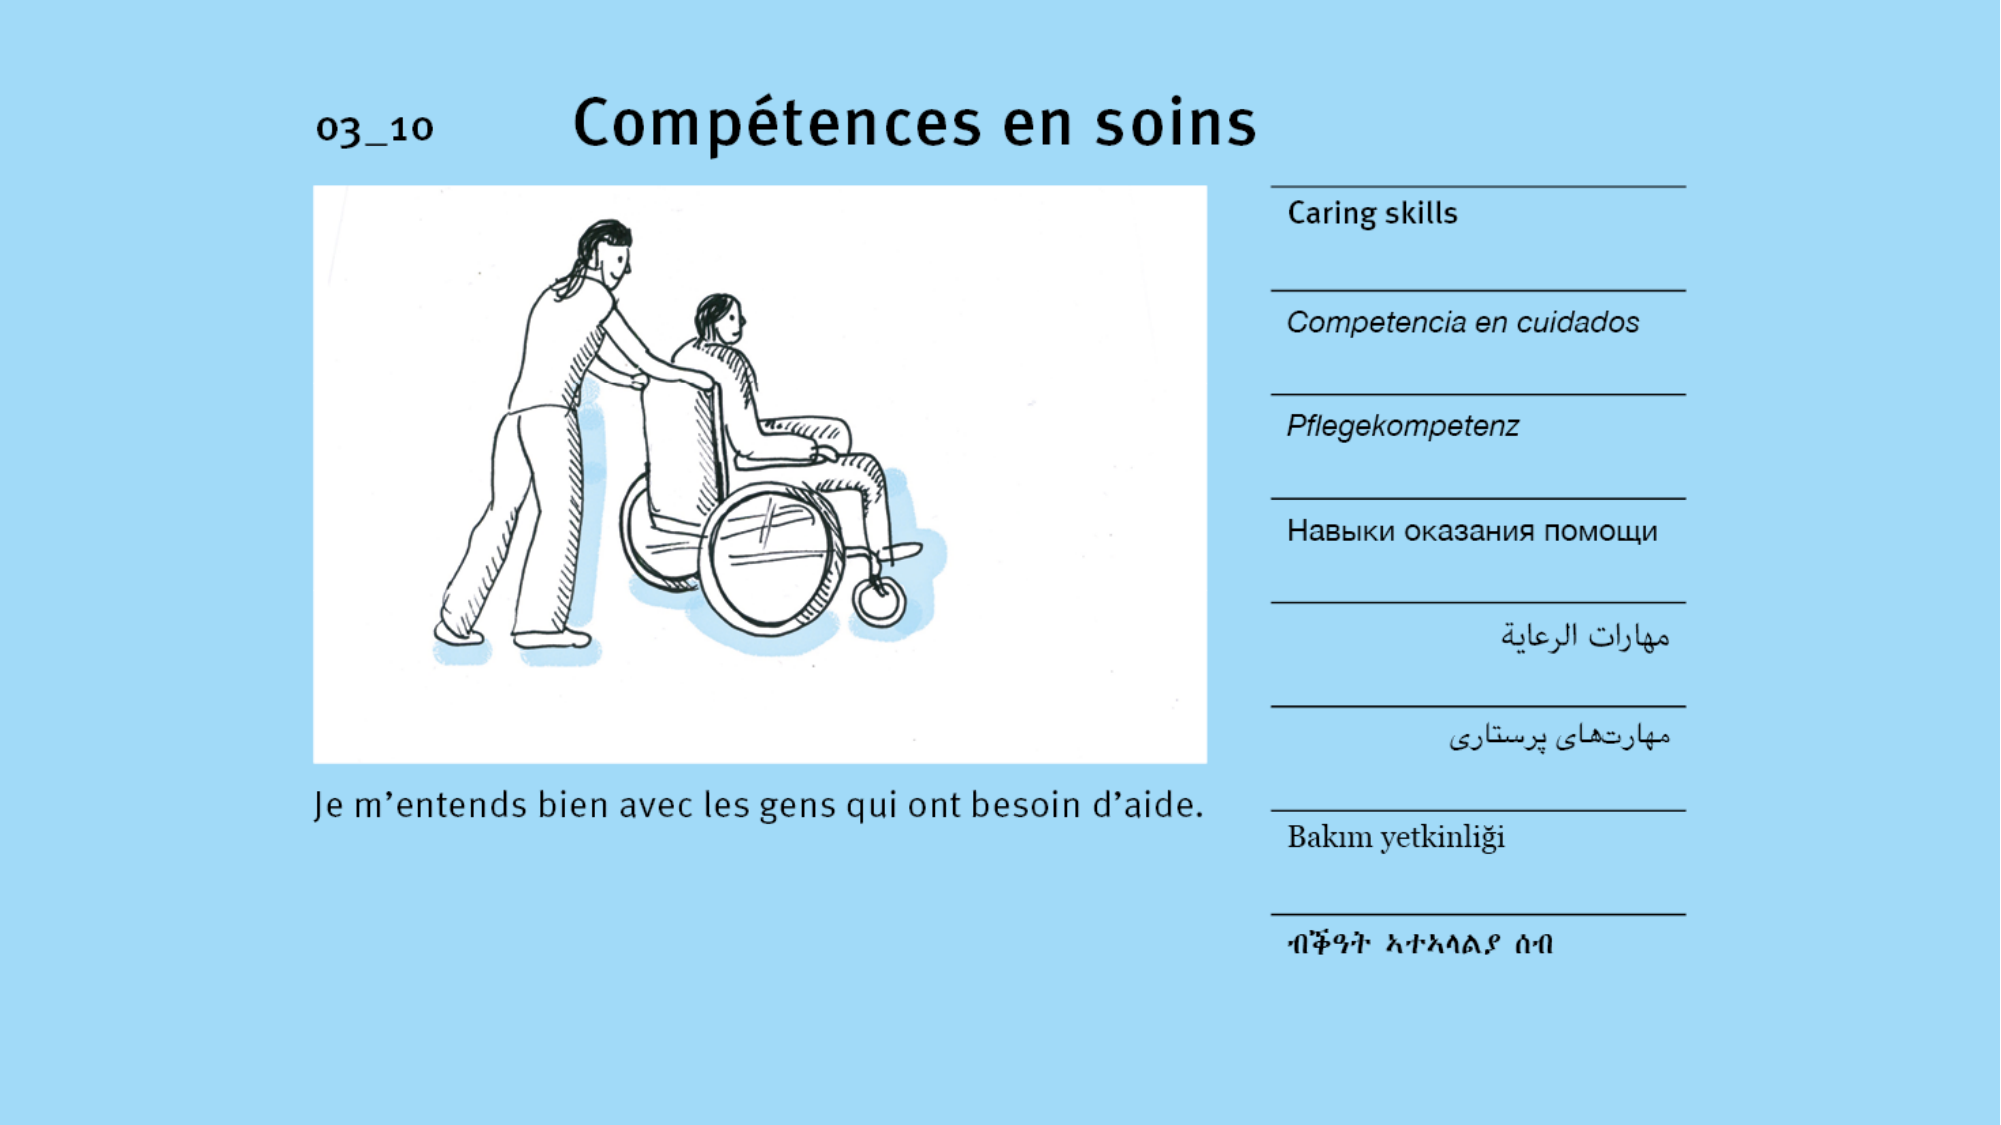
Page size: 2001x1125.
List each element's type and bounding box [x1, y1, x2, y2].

picture [207, 0, 1793, 1125]
